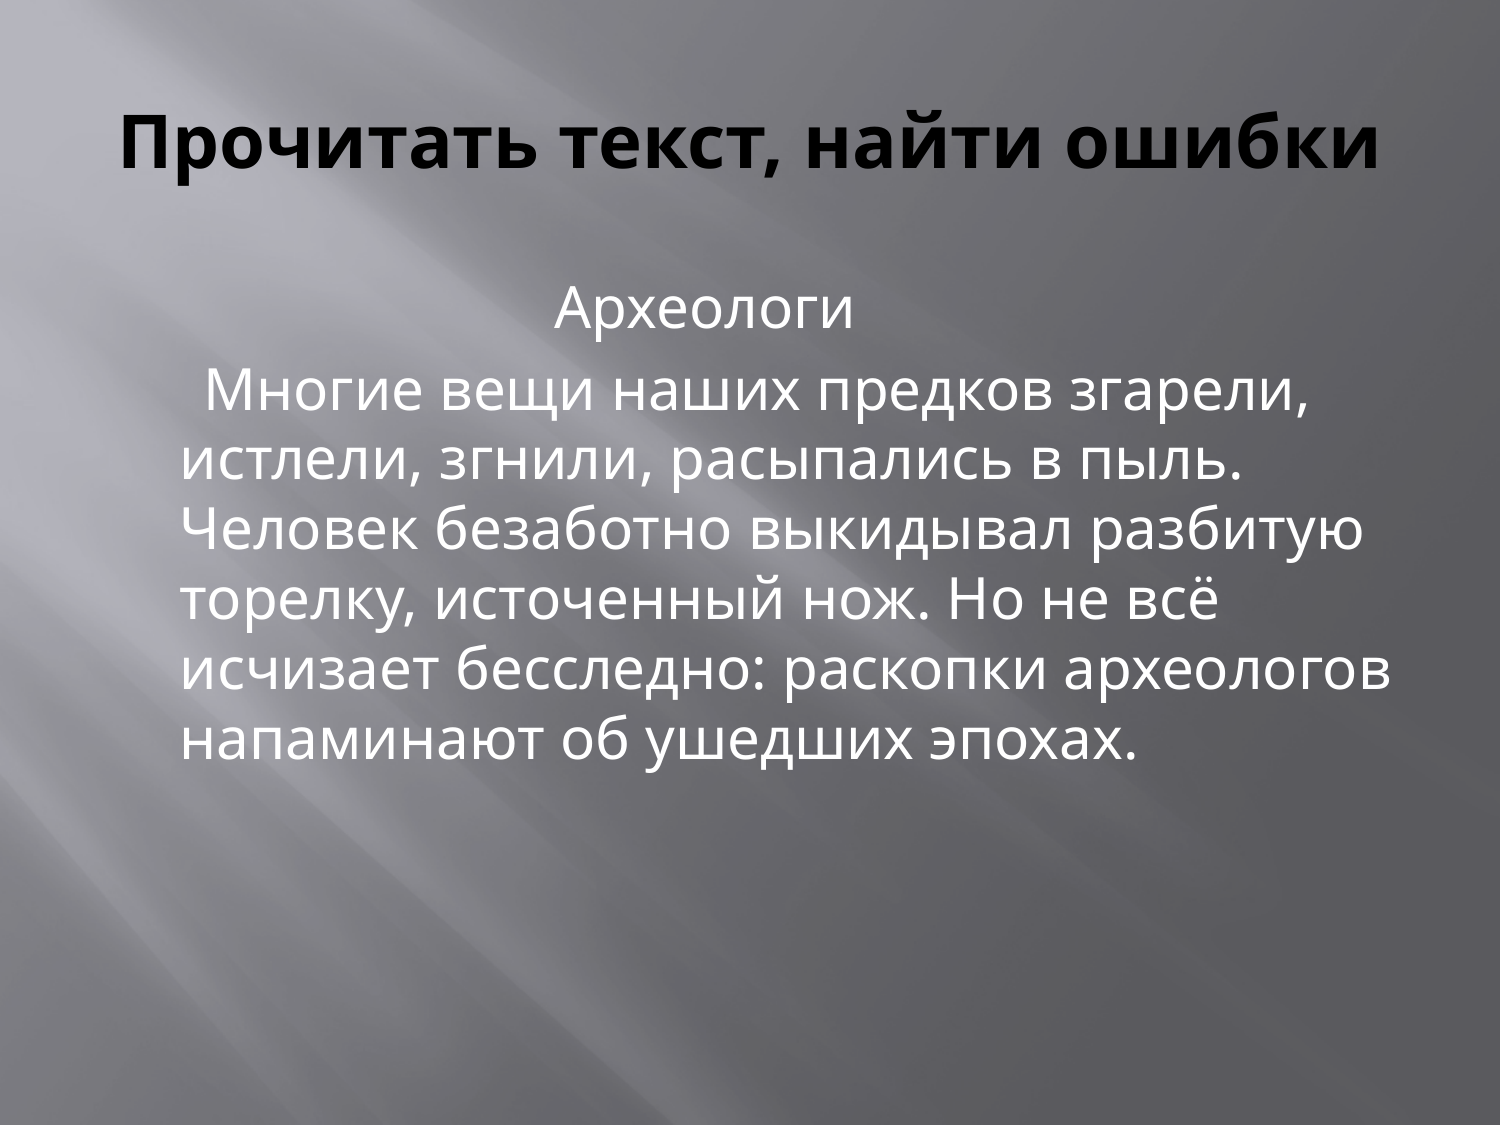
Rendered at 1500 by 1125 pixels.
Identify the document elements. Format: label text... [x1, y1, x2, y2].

title Прочитать текст, найти ошибки [75, 45, 1425, 233]
list Археологи Многие вещи наших предков згарели, истлели, згнили, расыпались в пыль. Человек безаботно выкидывал разбитую торелку, источенный нож. Но не всё исчизает бесследно: раскопки археологов напаминают об ушедших эпохах. [75, 262, 1425, 1035]
